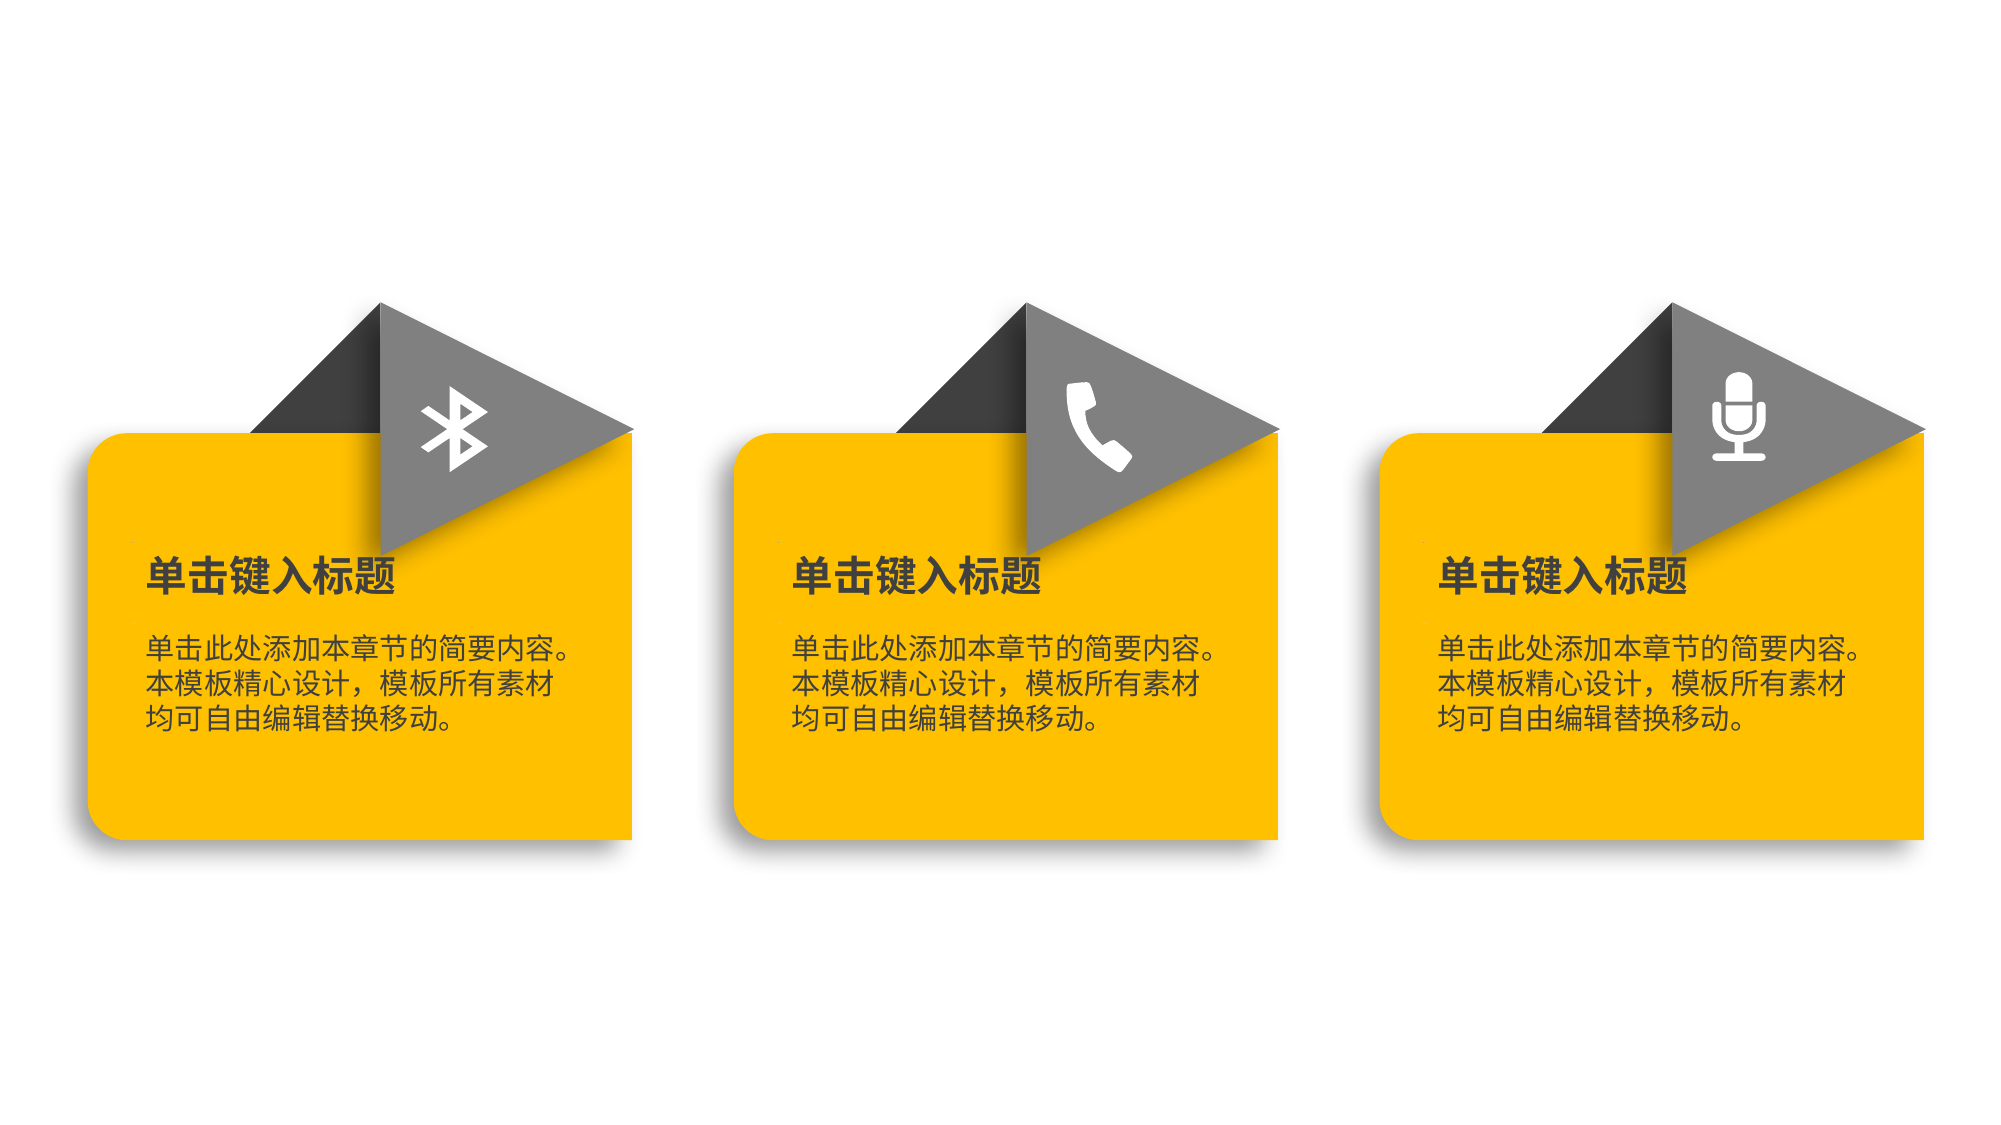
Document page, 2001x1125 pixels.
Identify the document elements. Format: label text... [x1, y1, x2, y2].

text_box 单击此处添加本章节的简要内容。本模板精心设计，模板所有素材均可自由编辑替换移动。 [131, 622, 589, 743]
text_box [420, 386, 488, 473]
text_box [1725, 372, 1753, 402]
text_box [1065, 381, 1134, 474]
text_box [1025, 300, 1283, 542]
text_box [86, 432, 633, 842]
text_box 单击键入标题 [131, 542, 421, 608]
text_box [1712, 401, 1766, 461]
text_box 单击此处添加本章节的简要内容。本模板精心设计，模板所有素材均可自由编辑替换移动。 [1422, 622, 1881, 743]
text_box 单击键入标题 [777, 542, 1067, 608]
text_box [253, 332, 349, 428]
text_box [899, 332, 995, 428]
text_box [379, 300, 637, 542]
text_box [1545, 332, 1641, 428]
text_box 单击键入标题 [1422, 542, 1713, 608]
text_box [1671, 300, 1929, 542]
text_box 单击此处添加本章节的简要内容。本模板精心设计，模板所有素材均可自由编辑替换移动。 [777, 622, 1235, 743]
text_box [1378, 432, 1925, 842]
text_box [732, 432, 1279, 842]
